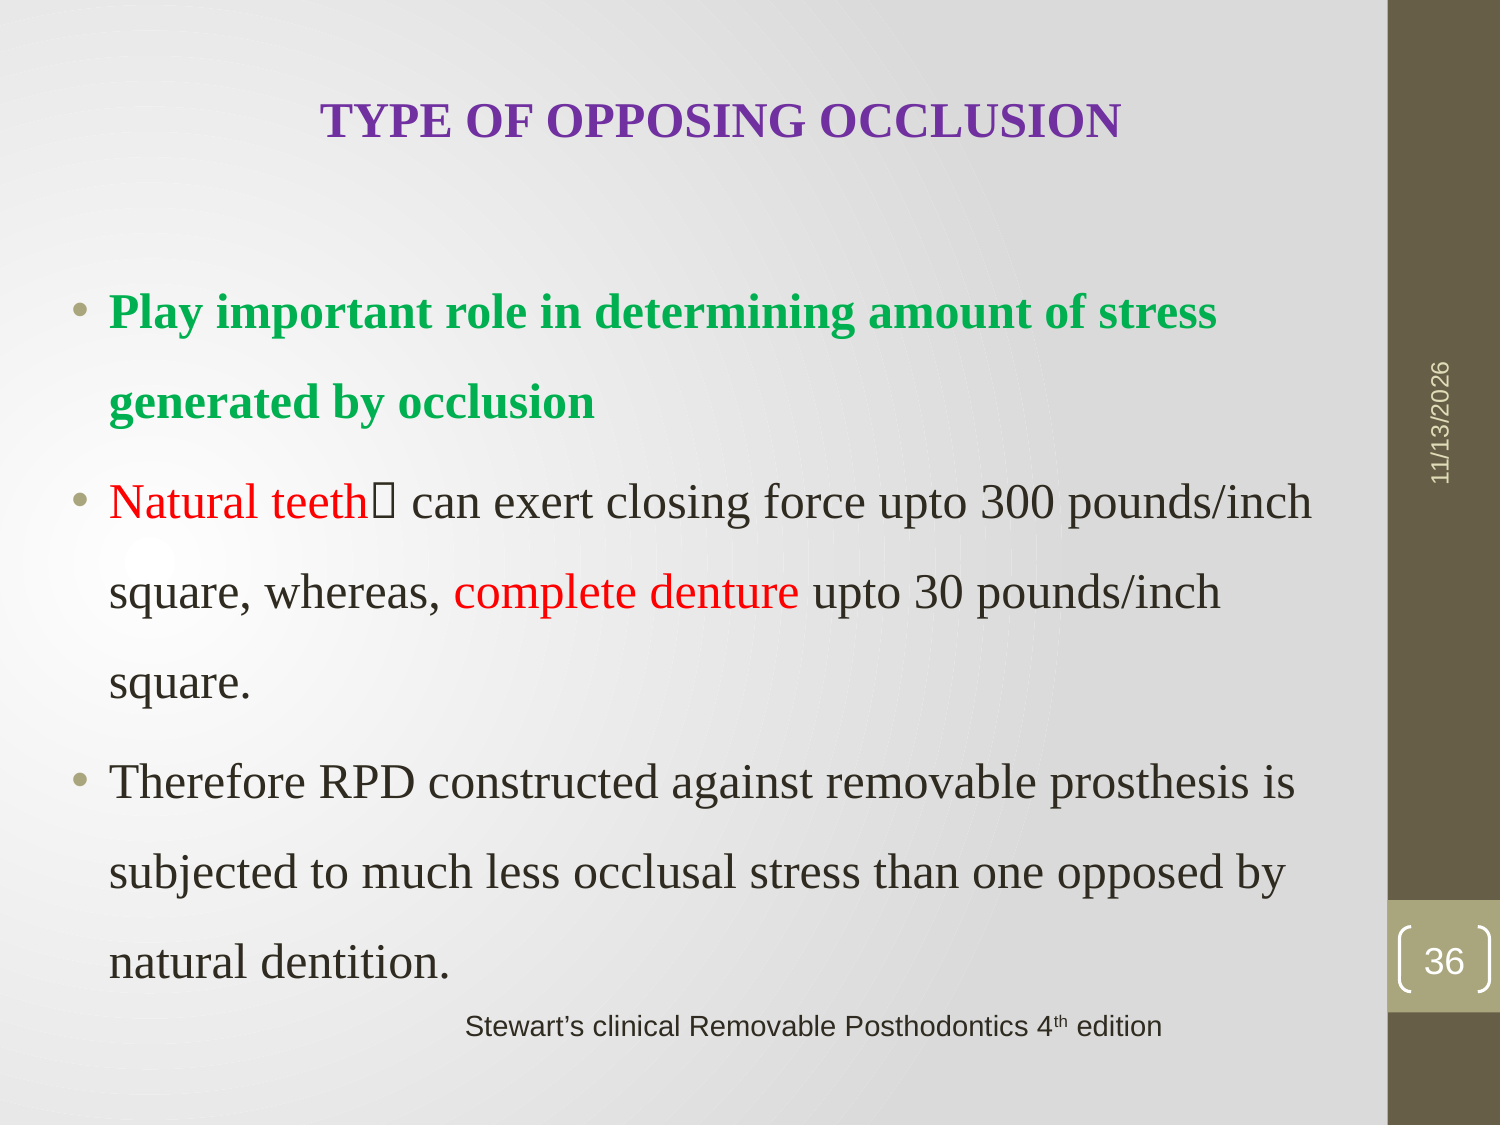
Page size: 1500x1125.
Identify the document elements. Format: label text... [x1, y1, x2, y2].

slide_number 21-May-23 [1408, 100, 1469, 501]
slide_number 36 [1397, 925, 1492, 994]
list TYPE OF OPPOSING OCCLUSION Play important role in determining amount of stress generated by occlusion Natural teeth can exert closing force upto 300 pounds/inch square, whereas, complete denture upto 30 pounds/inch square. Therefore RPD constructed against removable prosthesis is subjected to much less occlusal stress than one opposed by natural dentition. [37, 50, 1375, 1125]
text_box Stewart’s clinical Removable Posthodontics 4th edition [450, 999, 1313, 1050]
